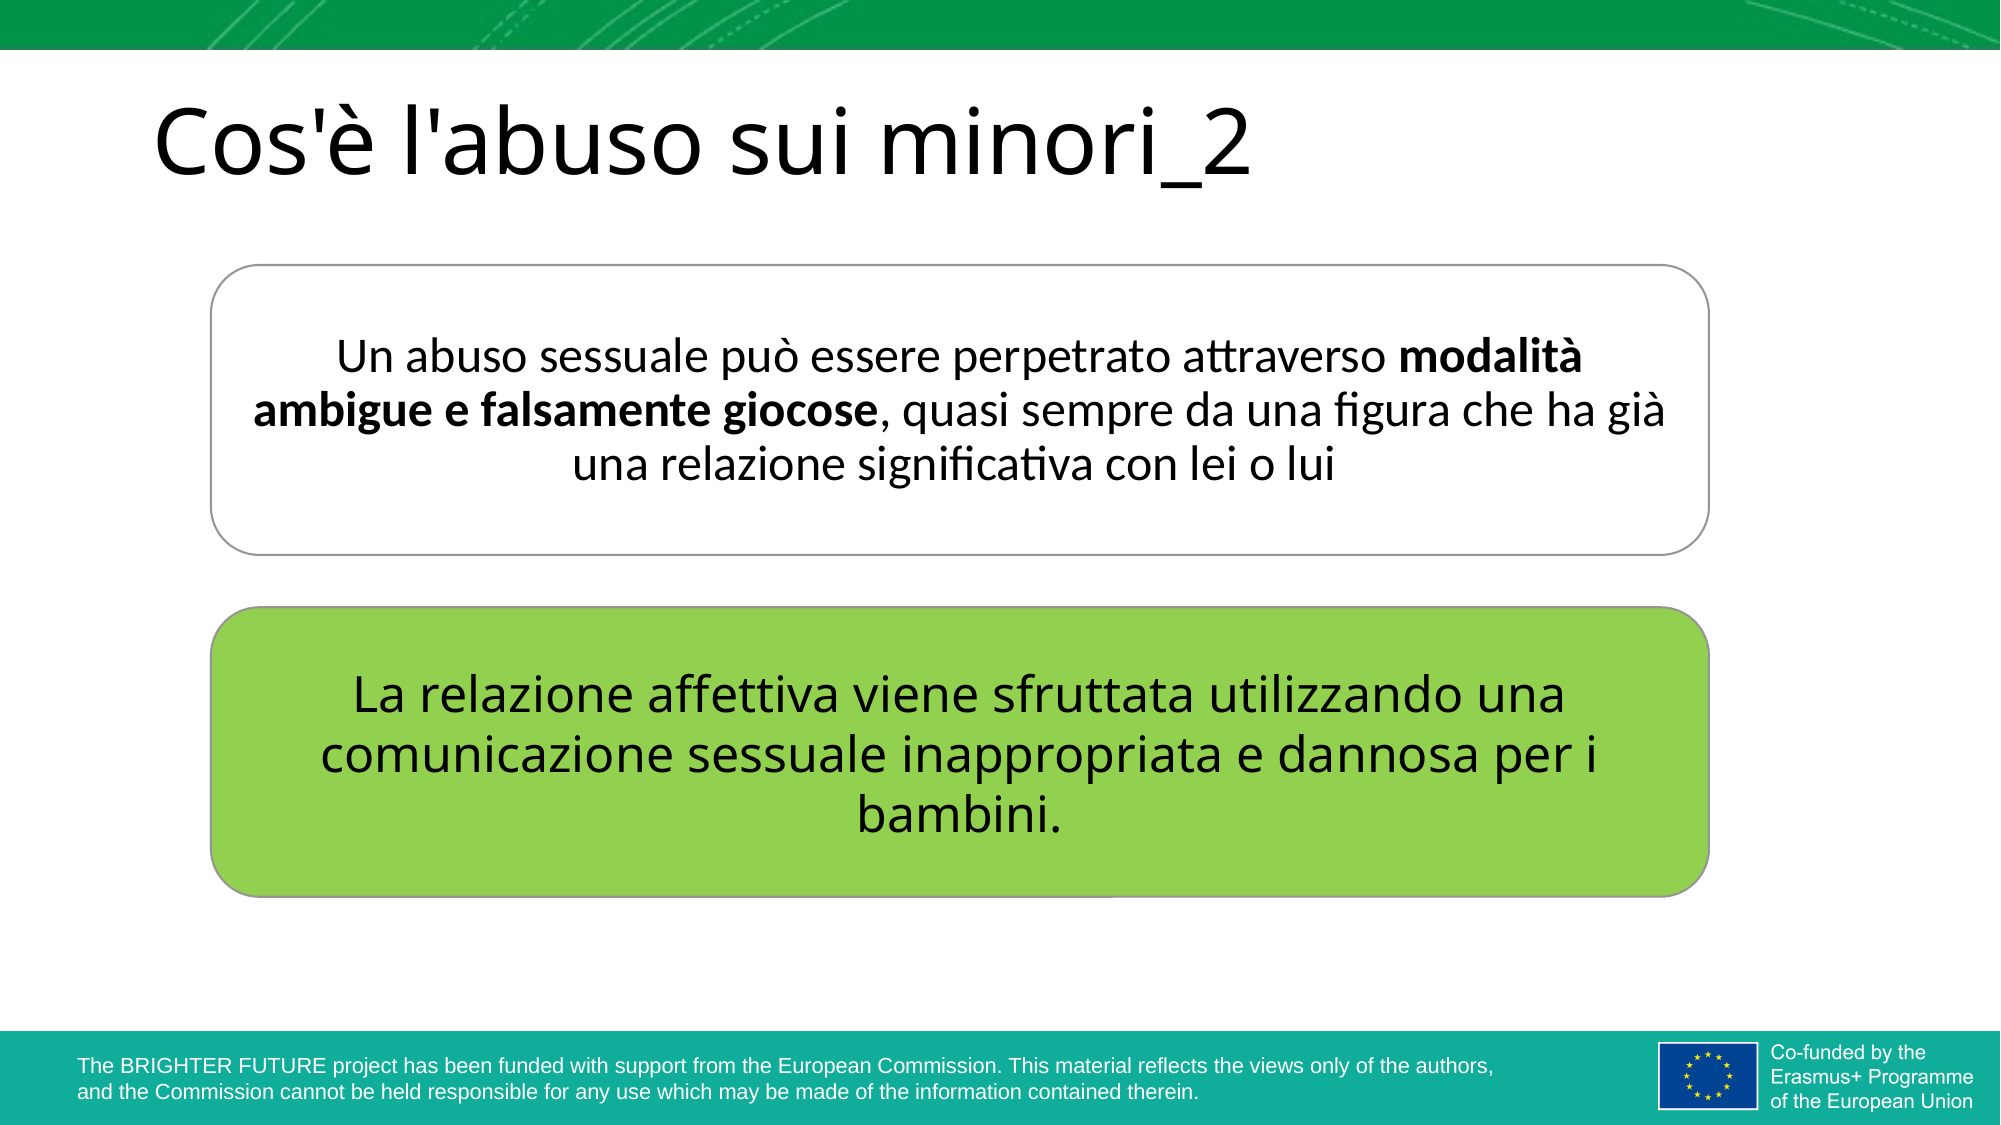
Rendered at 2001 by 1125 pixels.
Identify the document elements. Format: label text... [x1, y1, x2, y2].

picture [0, 0, 2000, 50]
title Cos'è l'abuso sui minori_2 [137, 58, 1863, 232]
picture [1658, 1042, 1973, 1112]
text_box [210, 264, 1710, 897]
